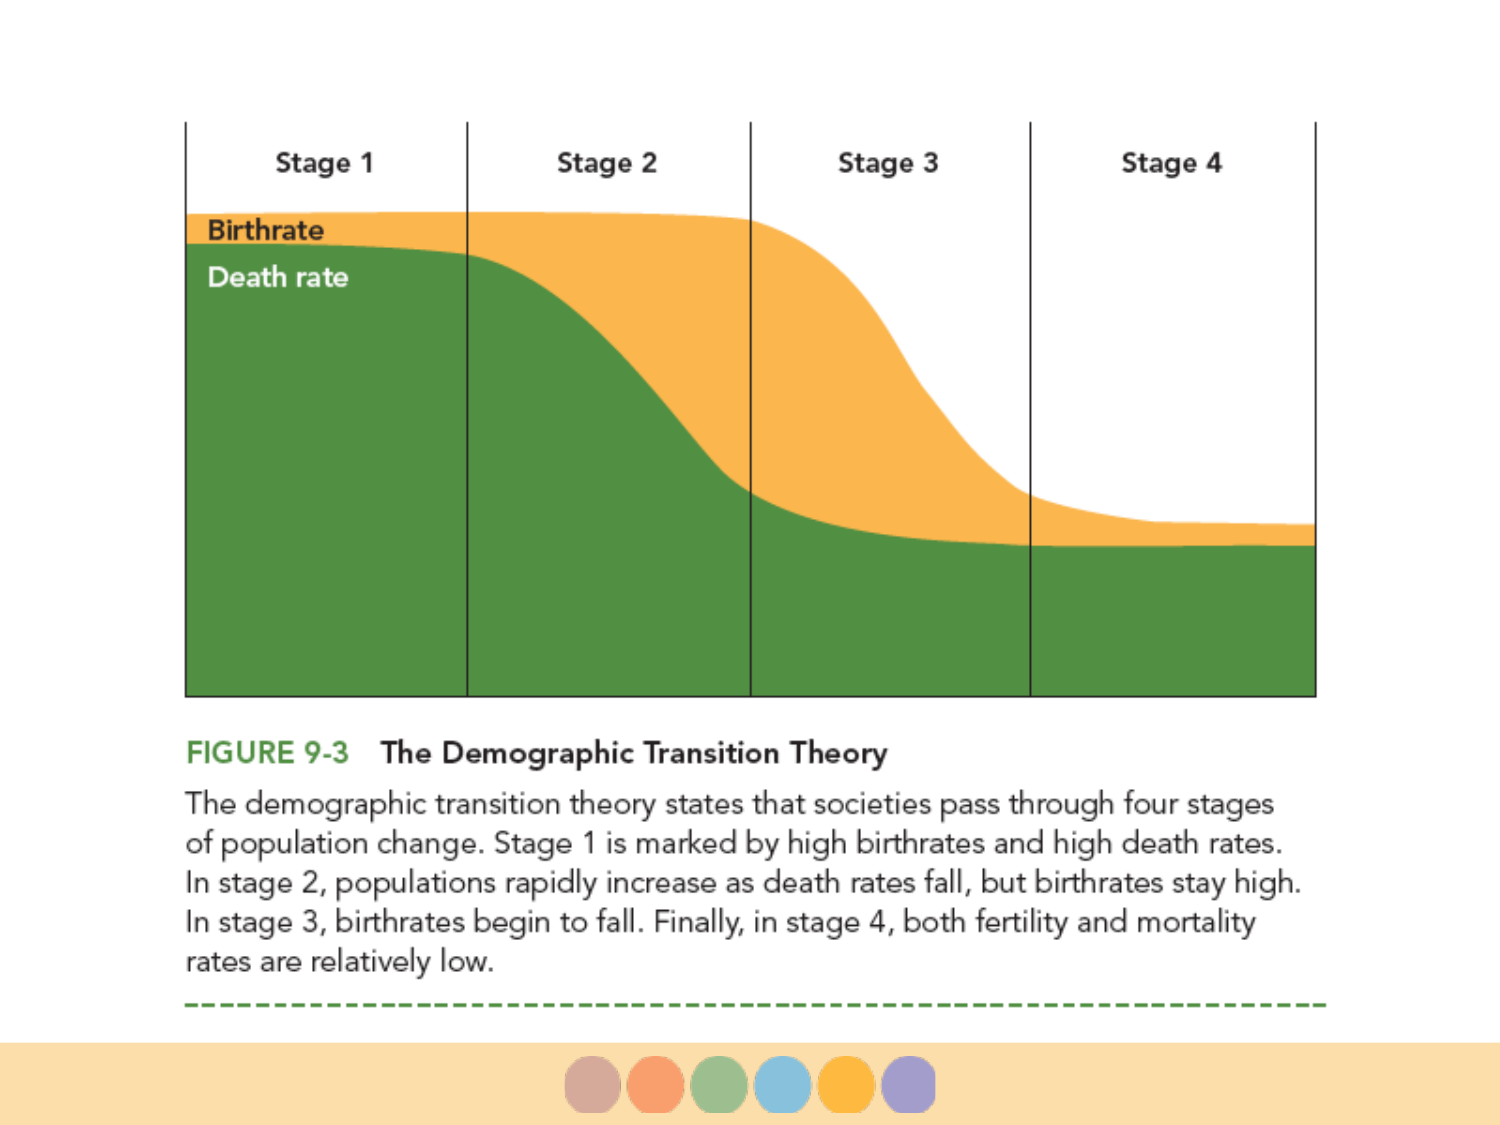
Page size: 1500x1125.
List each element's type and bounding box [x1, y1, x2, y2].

picture [174, 113, 1334, 1015]
